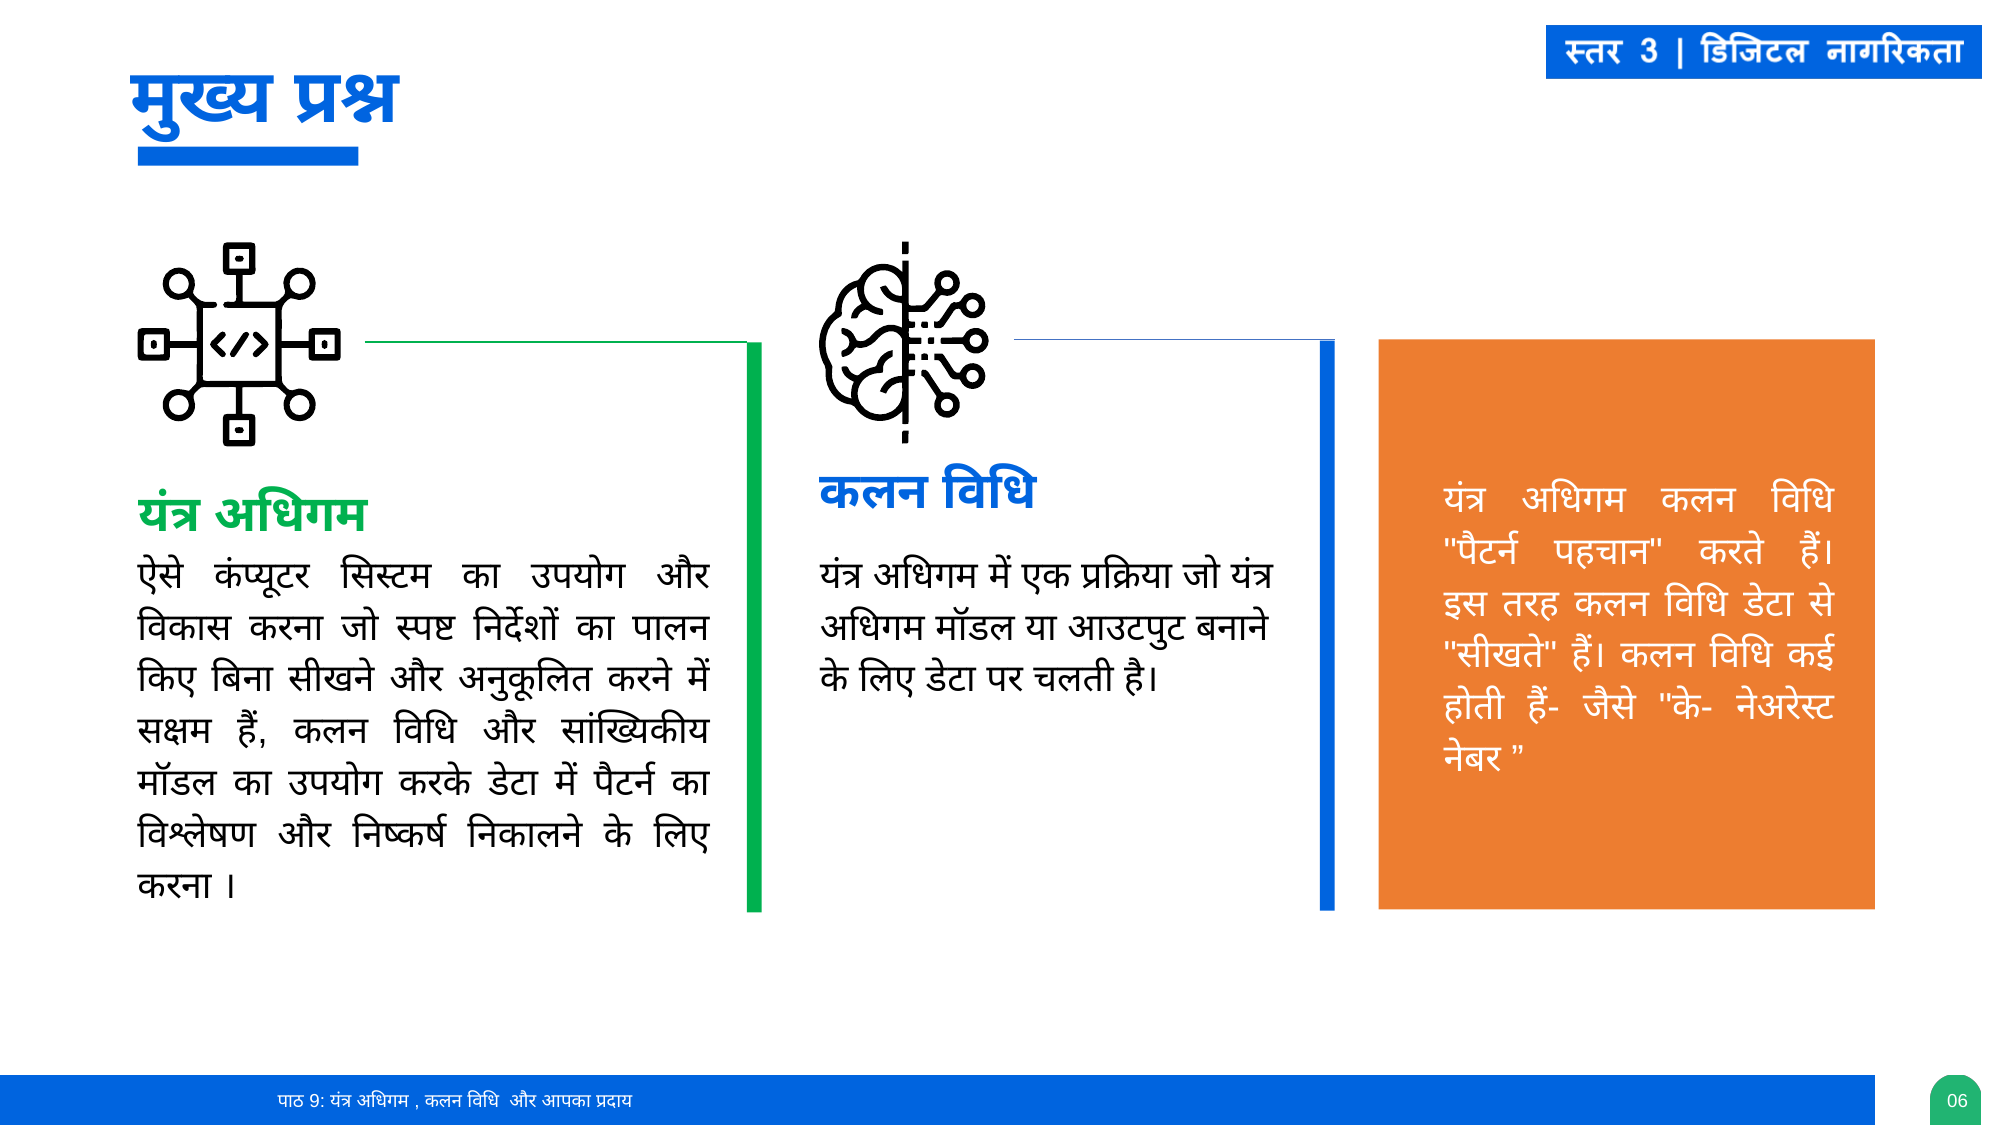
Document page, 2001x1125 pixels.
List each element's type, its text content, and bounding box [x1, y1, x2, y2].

text_box यंत्र अधिगम कलन विधि "पैटर्न पहचान" करते हैं। इस तरह कलन विधि डेटा से "सीखते" हैं। कलन विधि कई होती हैं- जैसे "के- नेअरेस्ट नेबर ” [1407, 461, 1850, 787]
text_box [746, 340, 1335, 913]
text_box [815, 241, 989, 444]
text_box यंत्र अधिगम [123, 443, 610, 536]
footer पाठ 9: यंत्र अधिगम , कलन विधि और आपका प्रदाय [262, 1077, 938, 1123]
text_box ऐसे कंप्यूटर सिस्टम का उपयोग और विकास करना जो स्पष्ट निर्देशों का पालन किए बिना सीखने और अनुकूलित करने में सक्षम हैं, कलन विधि और सांख्यिकीय मॉडल का उपयोग करके डेटा में पैटर्न का विश्लेषण और निष्कर्ष निकालने के लिए करना । [101, 536, 725, 914]
picture [1545, 22, 1984, 93]
text_box [137, 146, 359, 166]
slide_number 0‹#› [1903, 1077, 1984, 1123]
text_box मुख्य प्रश्न [115, 50, 1296, 147]
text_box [137, 242, 341, 447]
text_box [1378, 339, 1875, 910]
